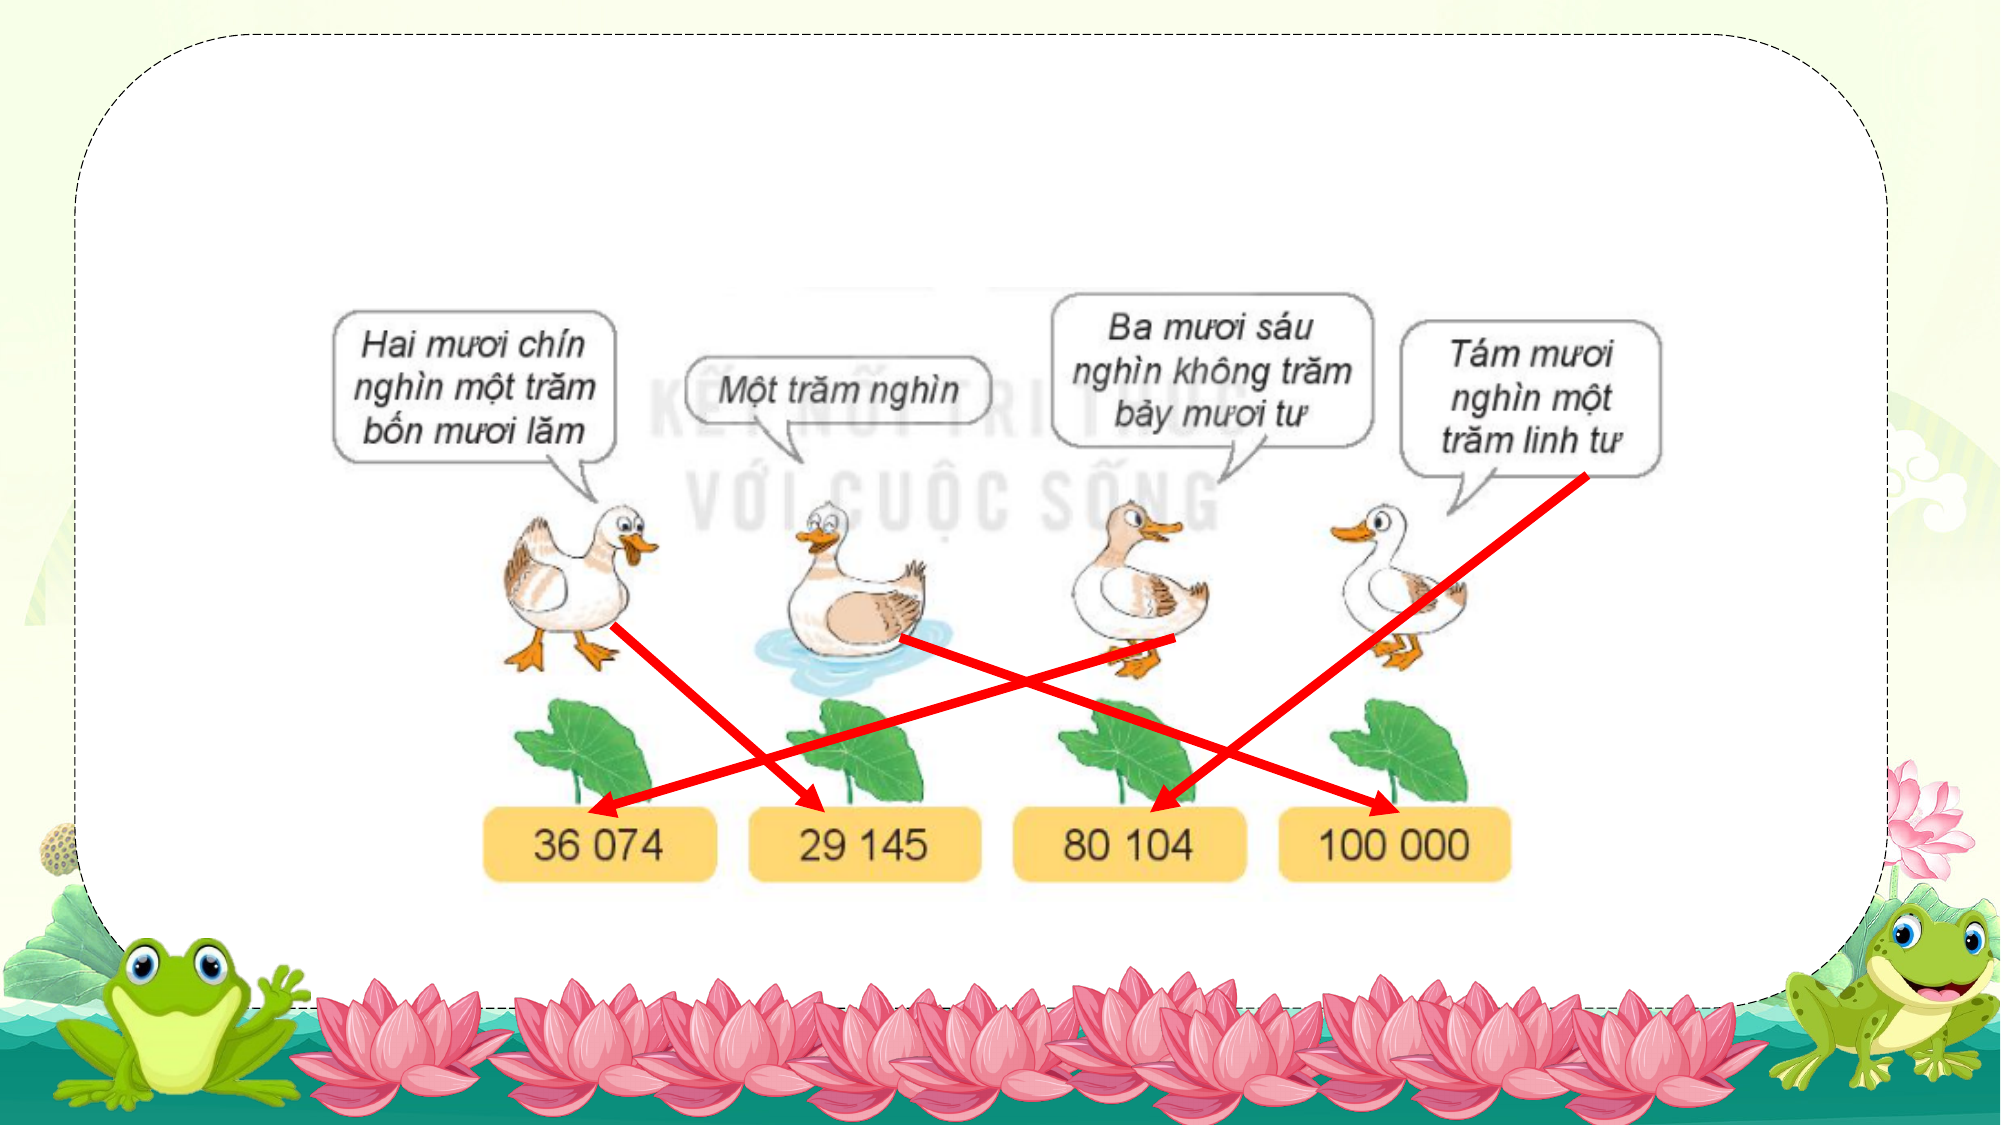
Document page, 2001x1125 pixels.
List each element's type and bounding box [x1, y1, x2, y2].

text_box [1149, 474, 1588, 813]
text_box [587, 637, 1144, 813]
text_box [612, 624, 826, 635]
text_box [72, 32, 1890, 985]
picture [0, 0, 2001, 1125]
